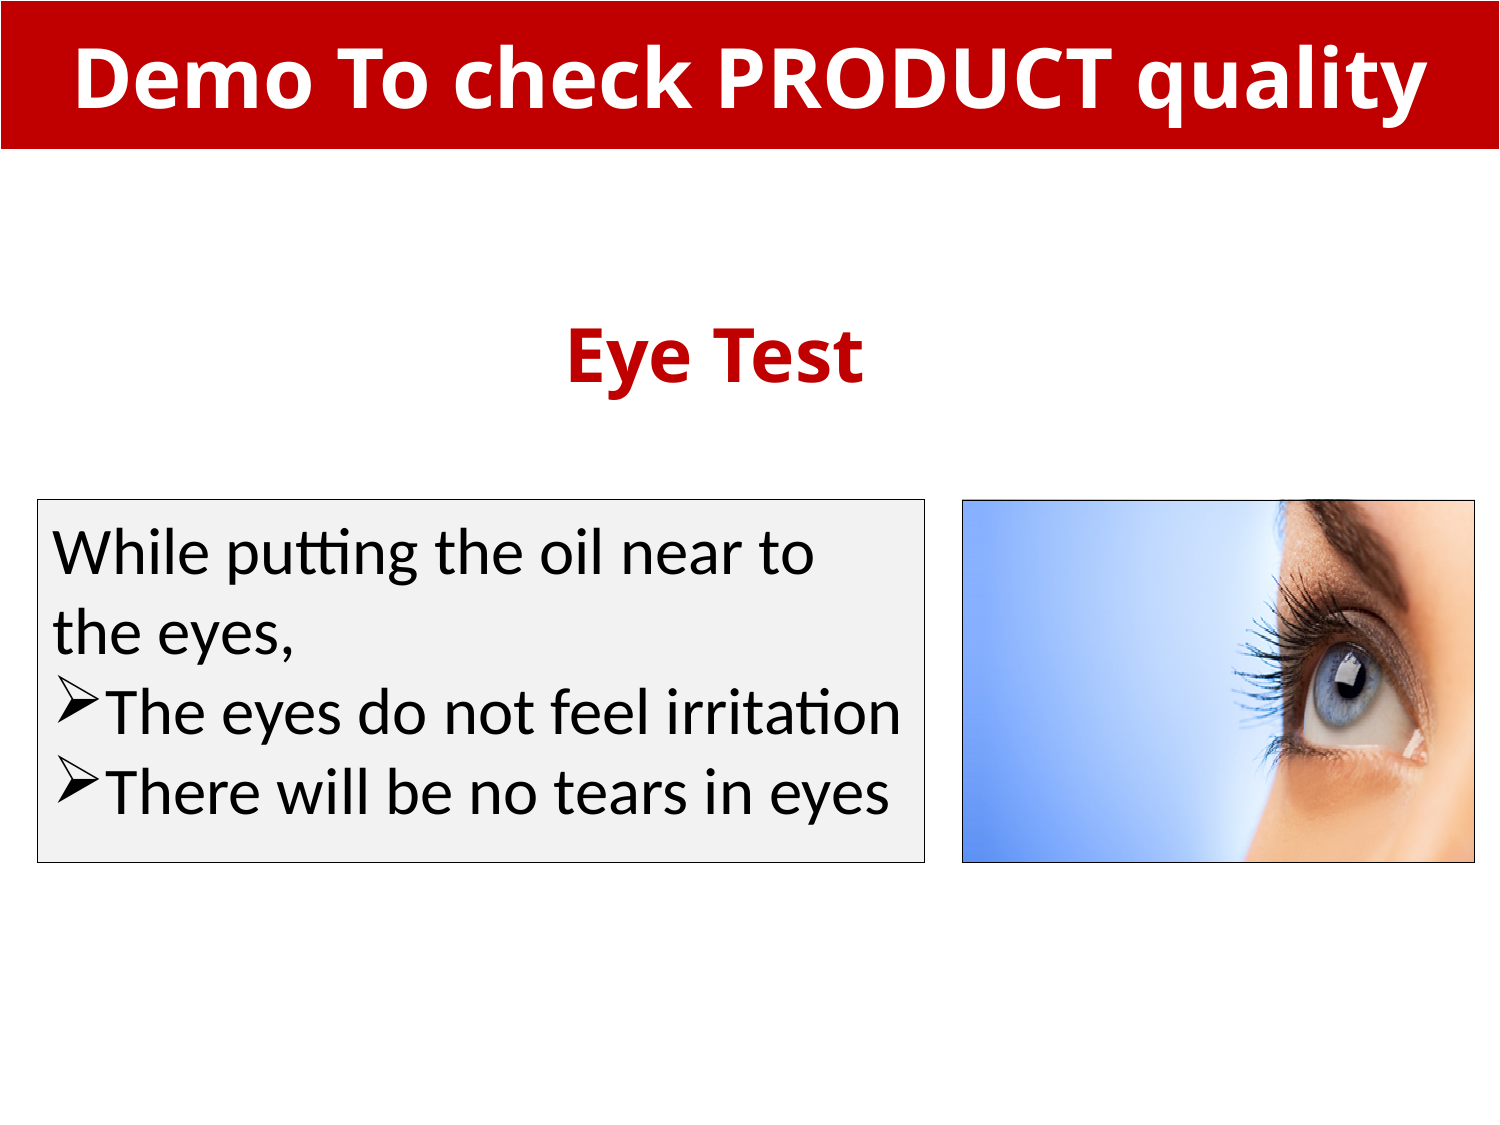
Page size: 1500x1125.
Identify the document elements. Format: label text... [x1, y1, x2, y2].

title Demo To check PRODUCT quality [0, 0, 1500, 150]
picture [962, 499, 1476, 863]
text_box Eye Test [487, 299, 925, 425]
text_box While putting the oil near to the eyes, The eyes do not feel irritation There will be no tears in eyes [37, 499, 925, 863]
